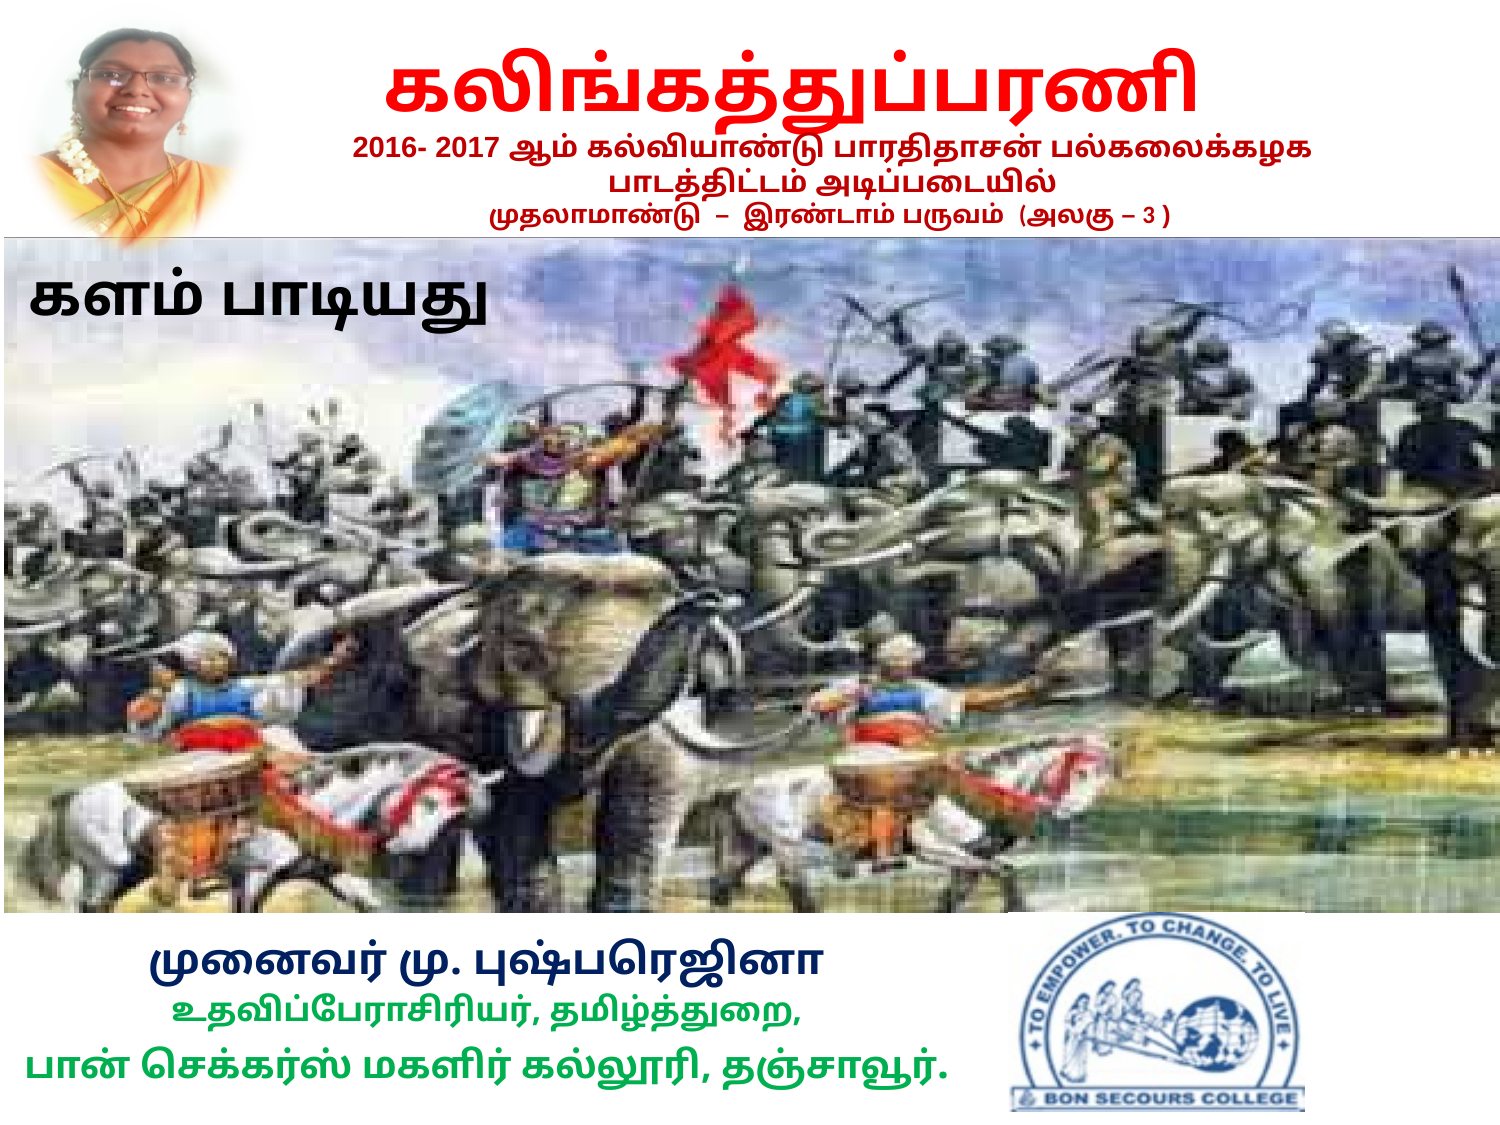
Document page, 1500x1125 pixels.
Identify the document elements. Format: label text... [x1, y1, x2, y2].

picture [3, 0, 1500, 1112]
title கலிங்கத்துப்பரணி [305, 1, 1281, 163]
subtitle முனைவர் மு. புஷ்பரெஜினா உதவிப்பேராசிரியர், தமிழ்த்துறை, பான் செக்கர்ஸ் மகளிர் கல்லூரி, தஞ்சாவூர். [0, 924, 974, 1108]
text_box 2016- 2017 ஆம் கல்வியாண்டு பாரதிதாசன் பல்கலைக்கழக பாடத்திட்டம் அடிப்படையில் முதலாமாண்டு – இரண்டாம் பருவம் (அலகு – 3 ) [324, 121, 1340, 235]
